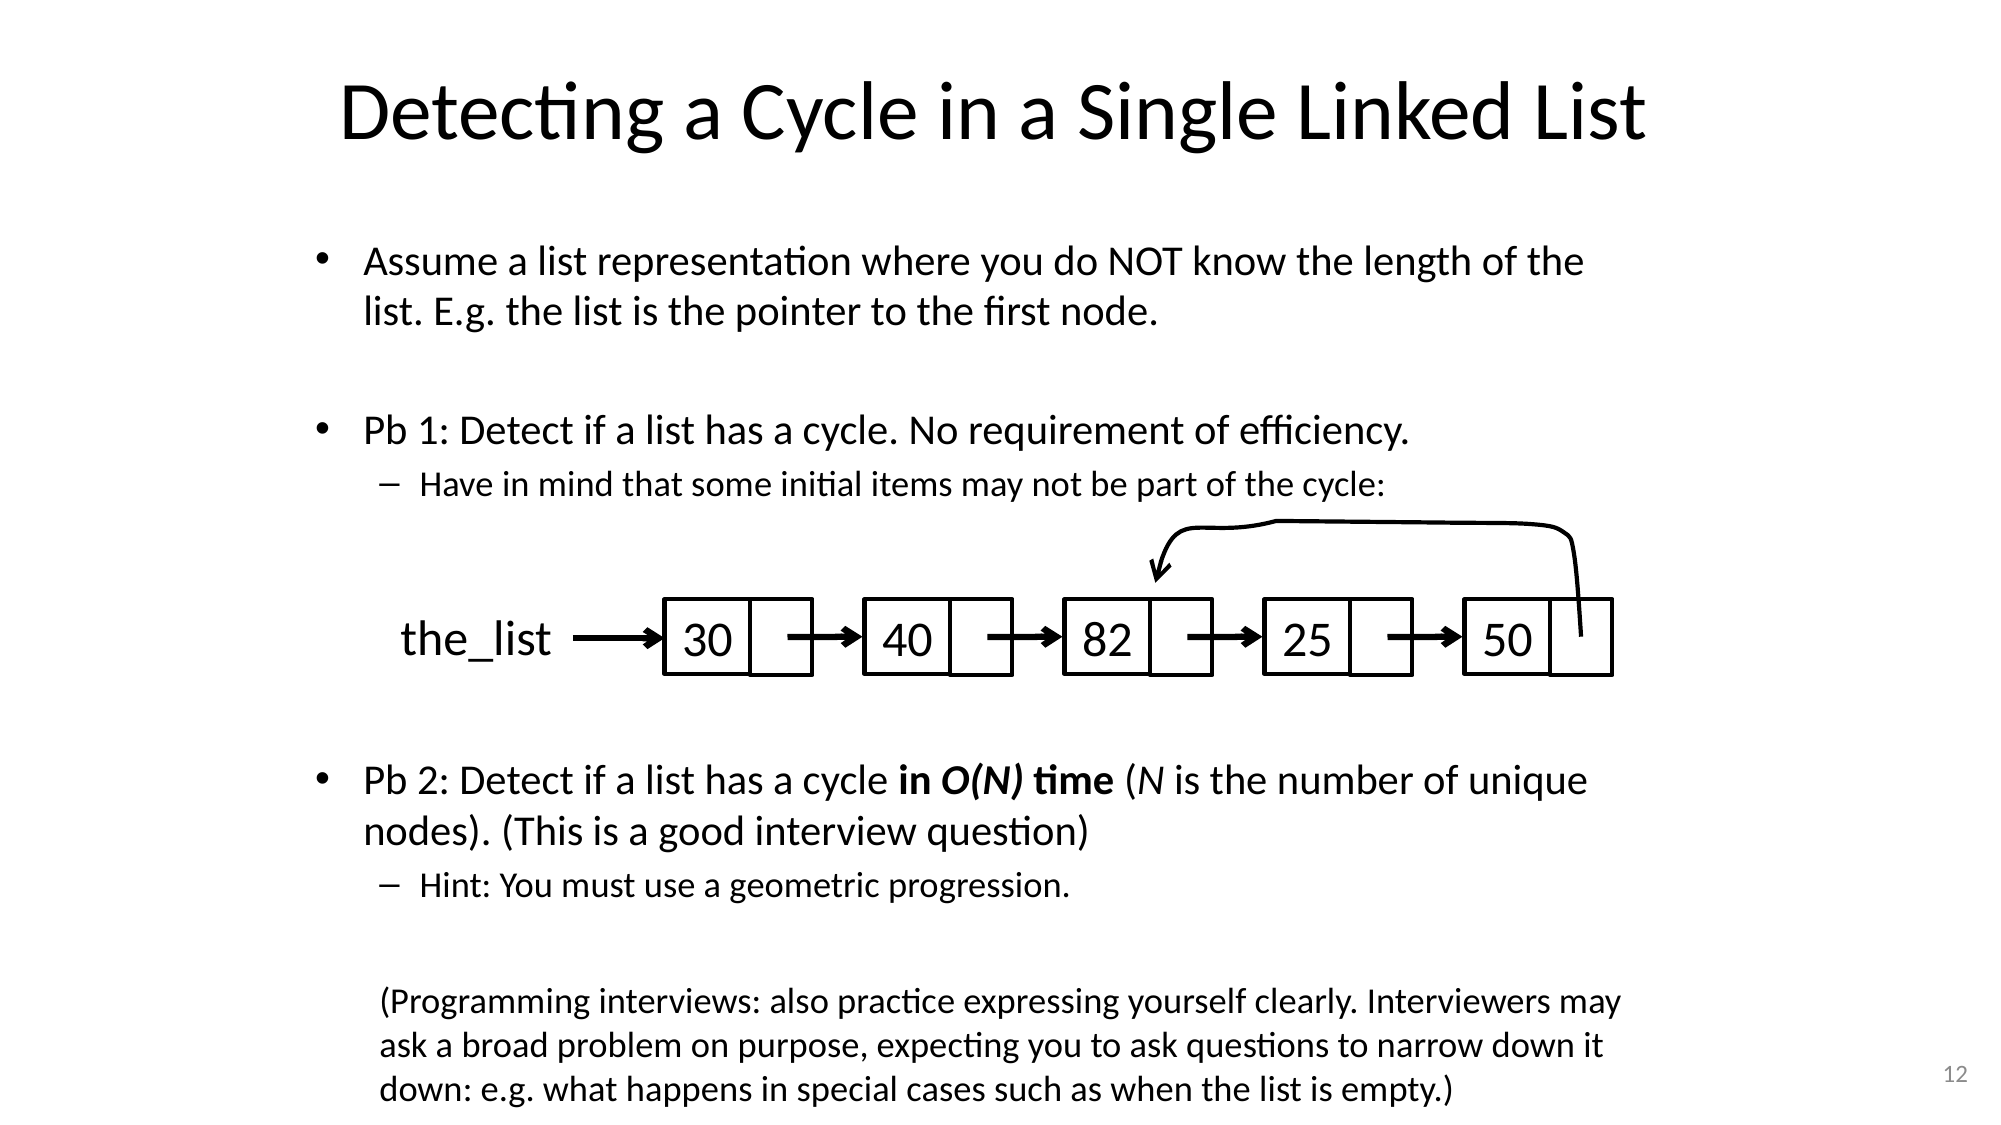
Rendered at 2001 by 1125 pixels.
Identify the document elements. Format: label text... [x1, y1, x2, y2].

text_box the_list [385, 598, 568, 673]
text_box 50 [1464, 599, 1549, 674]
list Assume a list representation where you do NOT know the length of the list. E.g. the list is the pointer to the first node. Pb 1: Detect if a list has a cycle. No requirement of efficiency. Have in mind that some initial items may not be part of the cycle: Pb 2: Detect if a list has a cycle in O(N) time (N is the number of unique nodes). (This is a good interview question) Hint: You must use a geometric progression. (Programming interviews: also practice expressing yourself clearly. Interviewers may ask a broad problem on purpose, expecting you to ask questions to narrow down it down: e.g. what happens in special cases such as when the list is empty.) [300, 224, 1663, 1125]
text_box 82 [1064, 599, 1149, 674]
text_box 25 [1264, 599, 1349, 674]
text_box 40 [864, 599, 949, 674]
text_box [1549, 599, 1613, 675]
title Detecting a Cycle in a Single Linked List [249, 12, 1738, 200]
slide_number 12 [1516, 1042, 1984, 1103]
text_box [949, 599, 1013, 675]
text_box [1149, 518, 1581, 622]
text_box [1349, 599, 1413, 675]
text_box [1149, 599, 1213, 675]
text_box 30 [664, 599, 749, 674]
text_box [749, 599, 813, 675]
